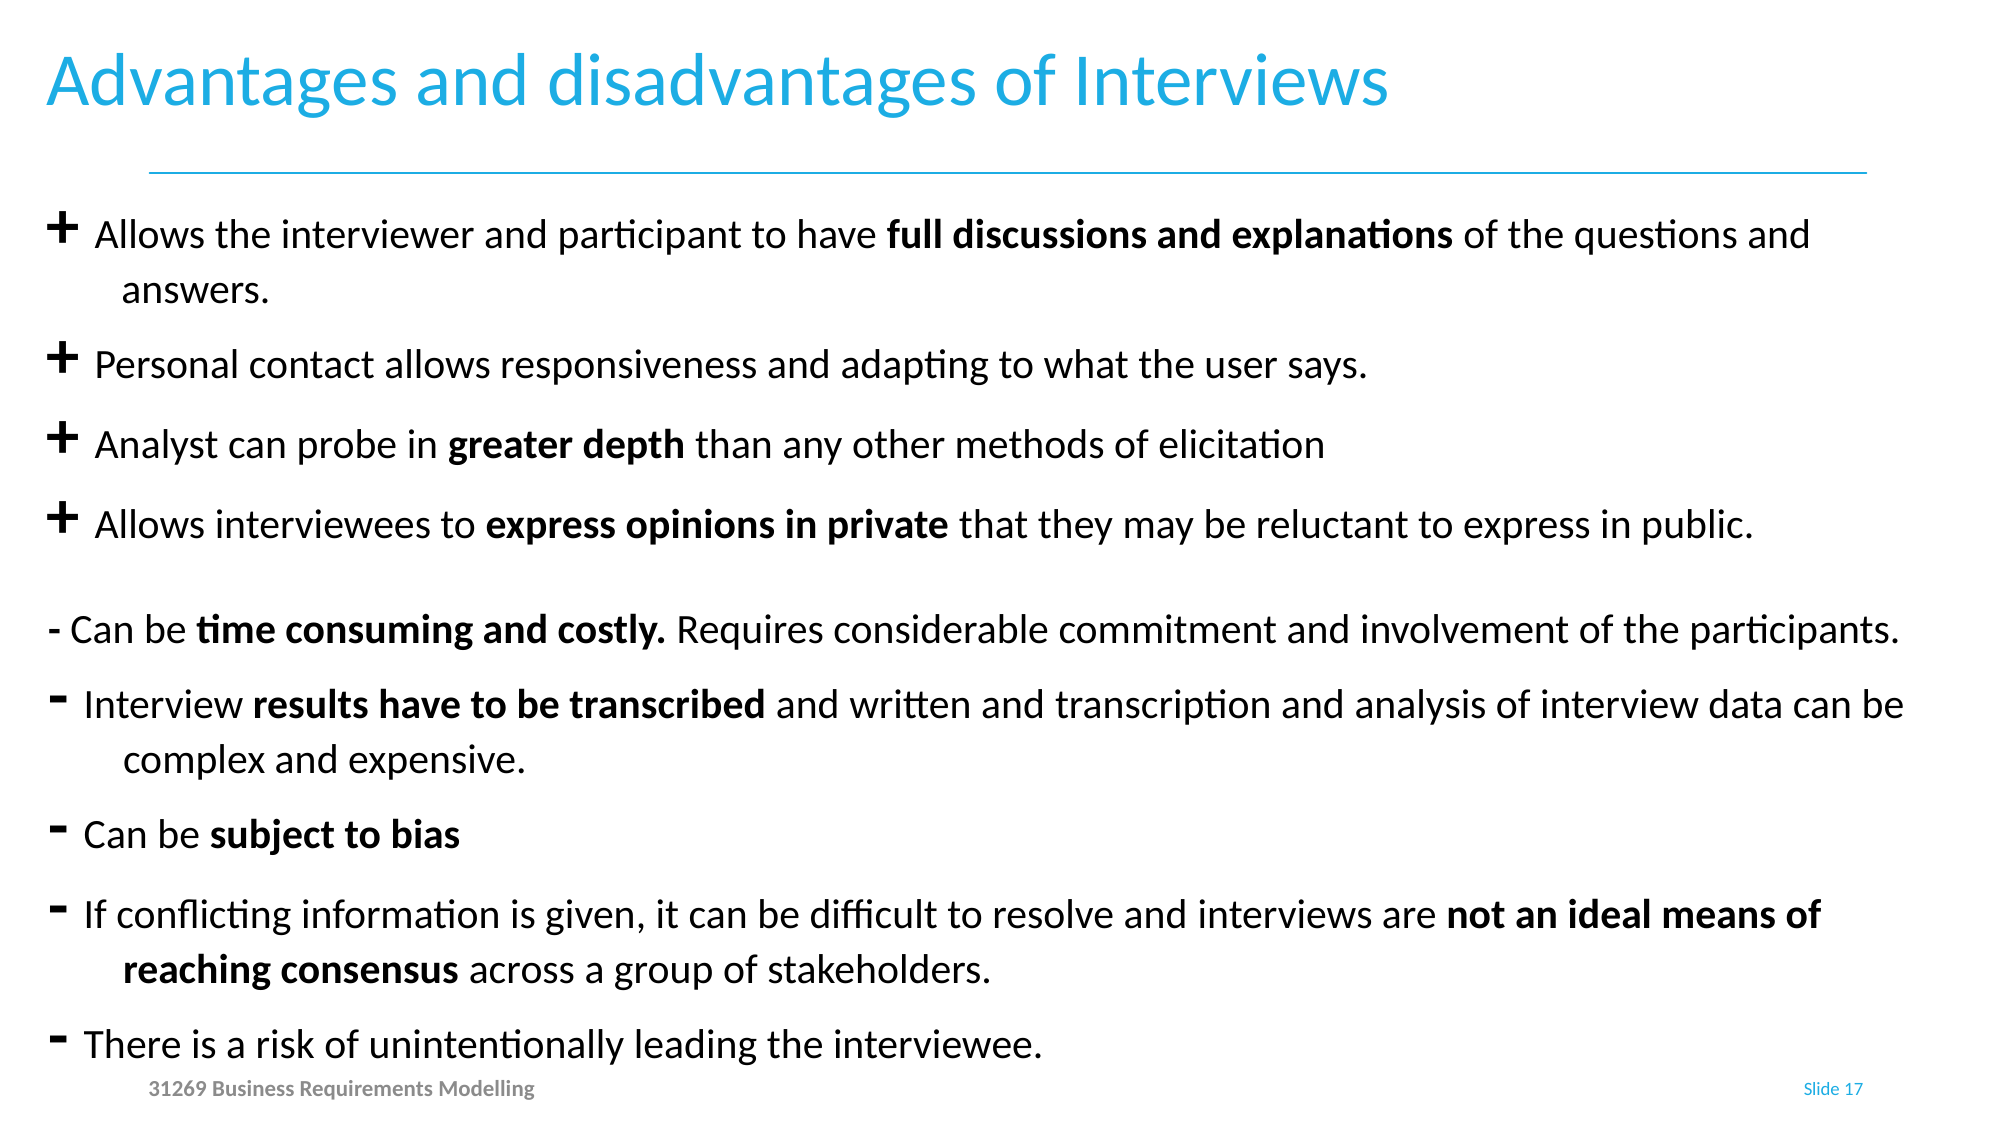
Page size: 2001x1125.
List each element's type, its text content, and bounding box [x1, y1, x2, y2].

footer 31269 Business Requirements Modelling [133, 1057, 1145, 1118]
list + Allows the interviewer and participant to have full discussions and explanations of the questions and answers. + Personal contact allows responsiveness and adapting to what the user says. + Analyst can probe in greater depth than any other methods of elicitation + Allows interviewees to express opinions in private that they may be reluctant to express in public. - Can be time consuming and costly. Requires considerable commitment and involvement of the participants. - Interview results have to be transcribed and written and transcription and analysis of interview data can be complex and expensive. - Can be subject to bias - If conflicting information is given, it can be difficult to resolve and interviews are not an ideal means of reaching consensus across a group of stakeholders. - There is a risk of unintentionally leading the interviewee. [31, 174, 1981, 992]
slide_number Slide 17 [1740, 1057, 1879, 1118]
title Advantages and disadvantages of Interviews [31, 23, 1697, 142]
